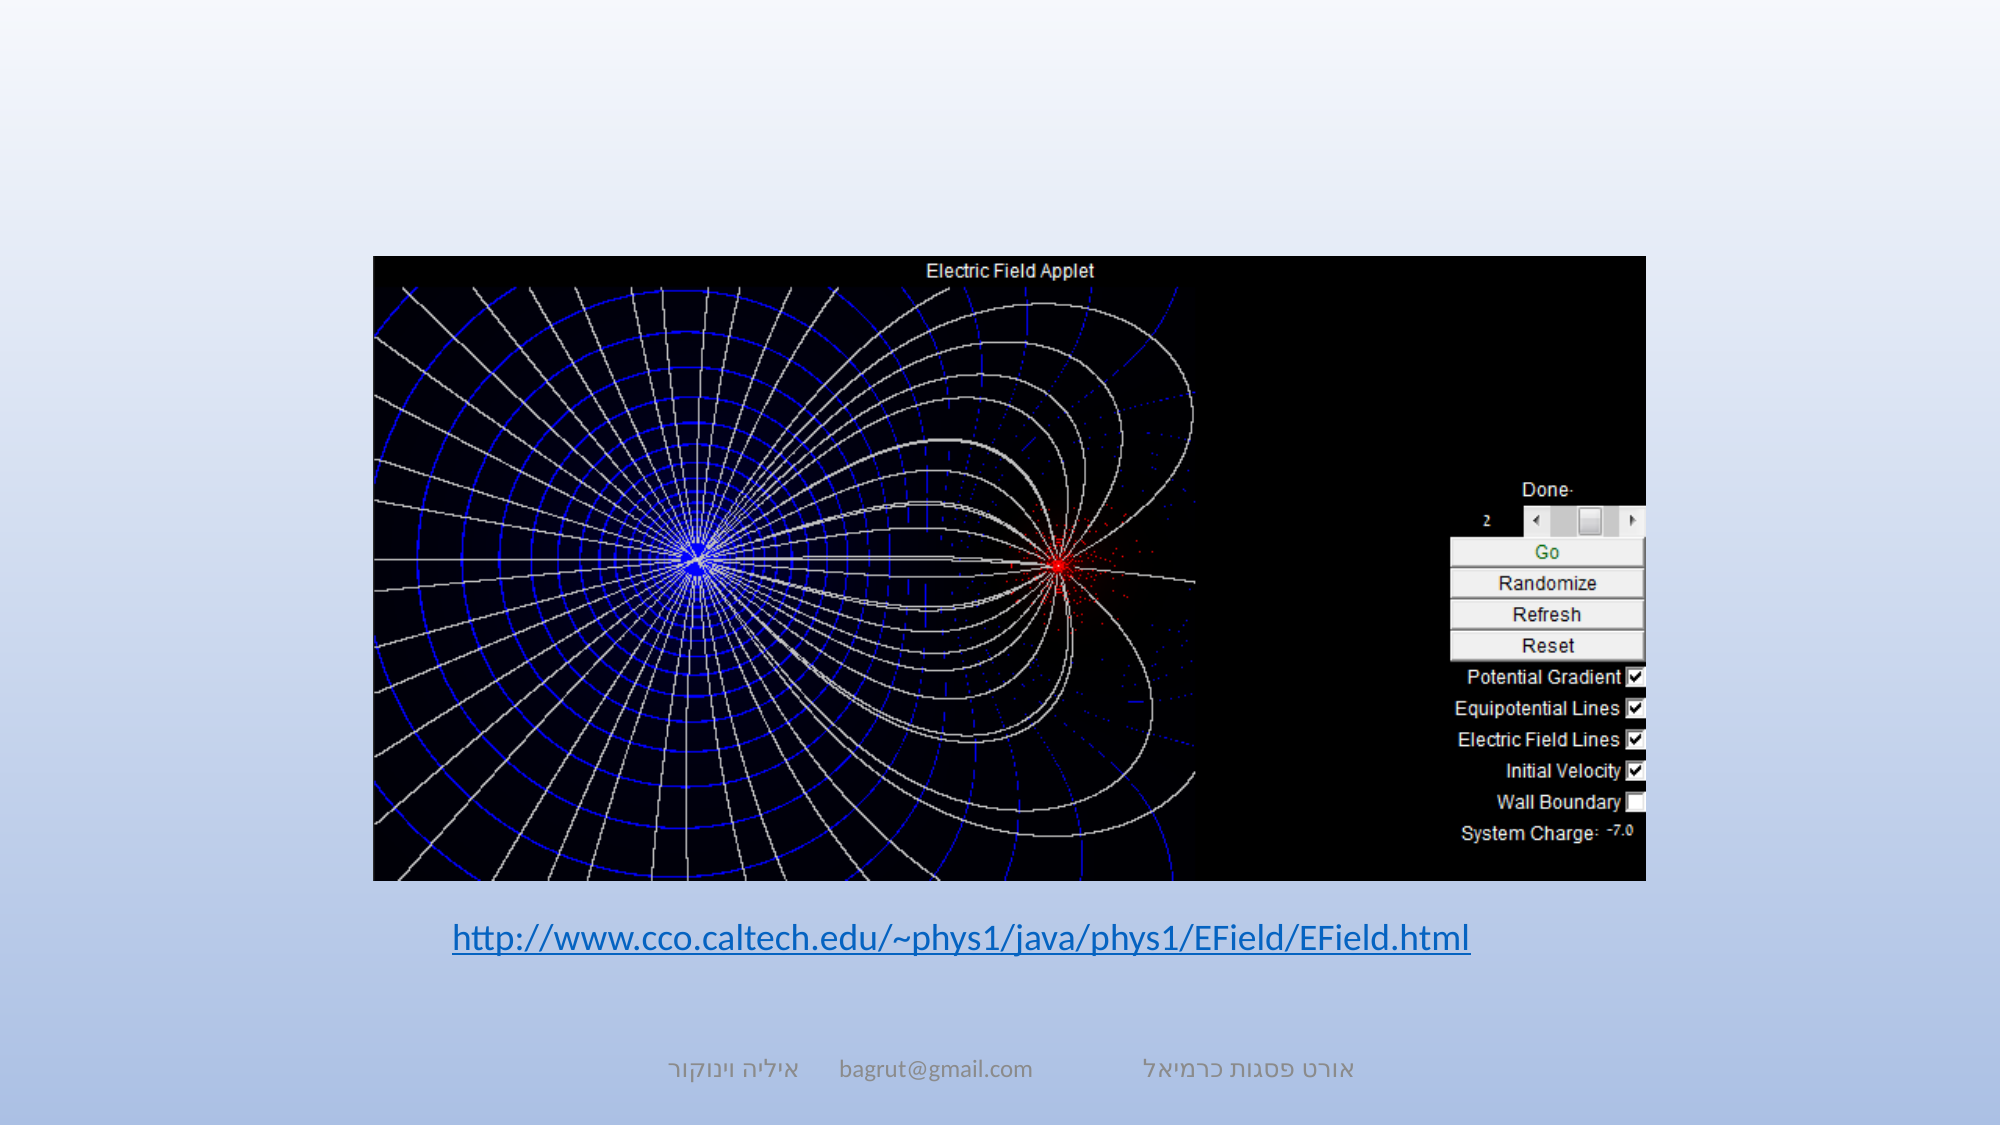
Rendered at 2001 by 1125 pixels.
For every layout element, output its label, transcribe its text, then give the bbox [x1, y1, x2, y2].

text_box http://www.cco.caltech.edu/~phys1/java/phys1/EField/EField.html [437, 905, 1563, 965]
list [373, 256, 1646, 882]
footer איליה וינוקור bagrut@gmail.com אורט פסגות כרמיאל [574, 1028, 1449, 1107]
